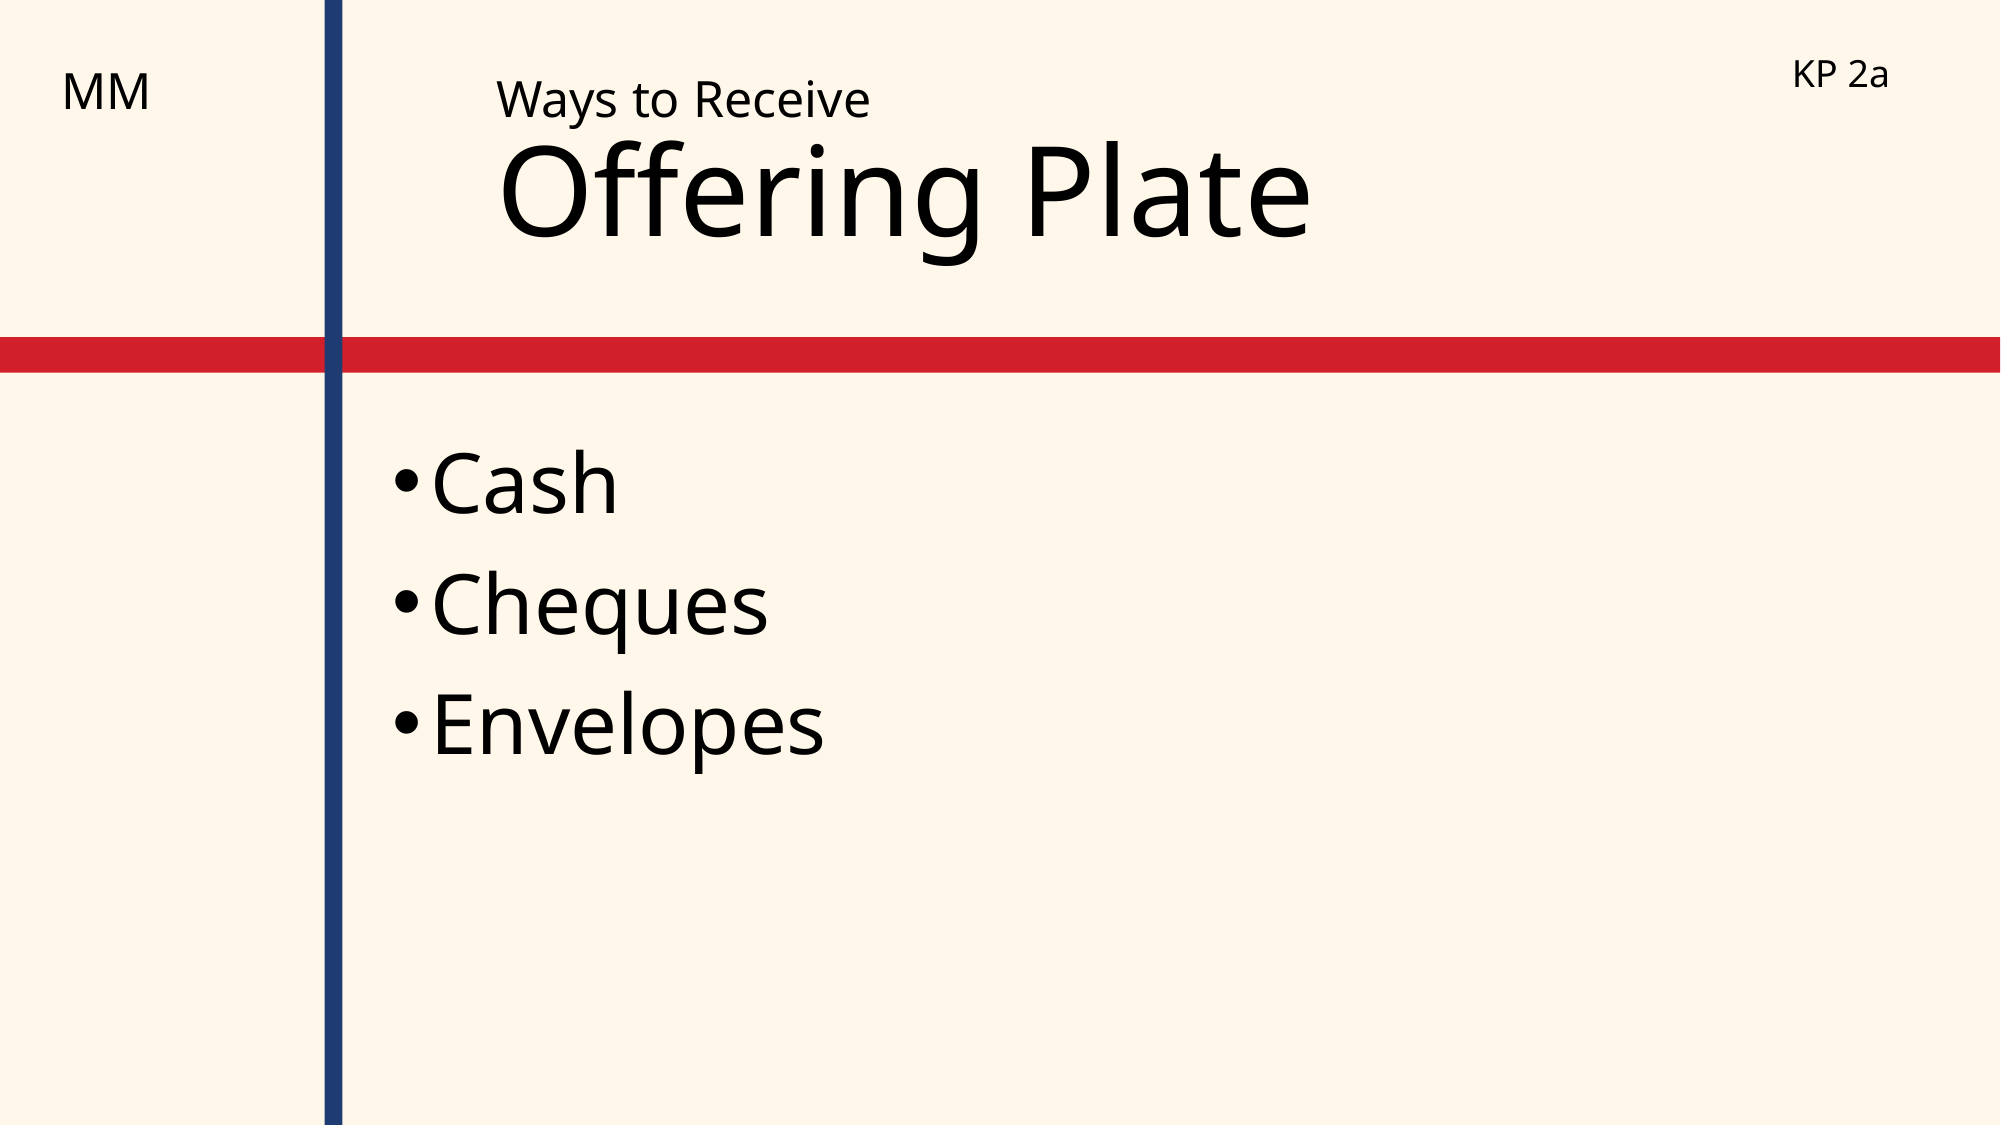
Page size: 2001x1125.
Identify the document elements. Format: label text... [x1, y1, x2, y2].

text_box KP 2a [1732, 42, 1950, 103]
title Ways to Receive Offering Plate [481, 59, 1863, 278]
text_box MM [46, 51, 229, 127]
list Cash Cheques Envelopes [377, 422, 1863, 1050]
